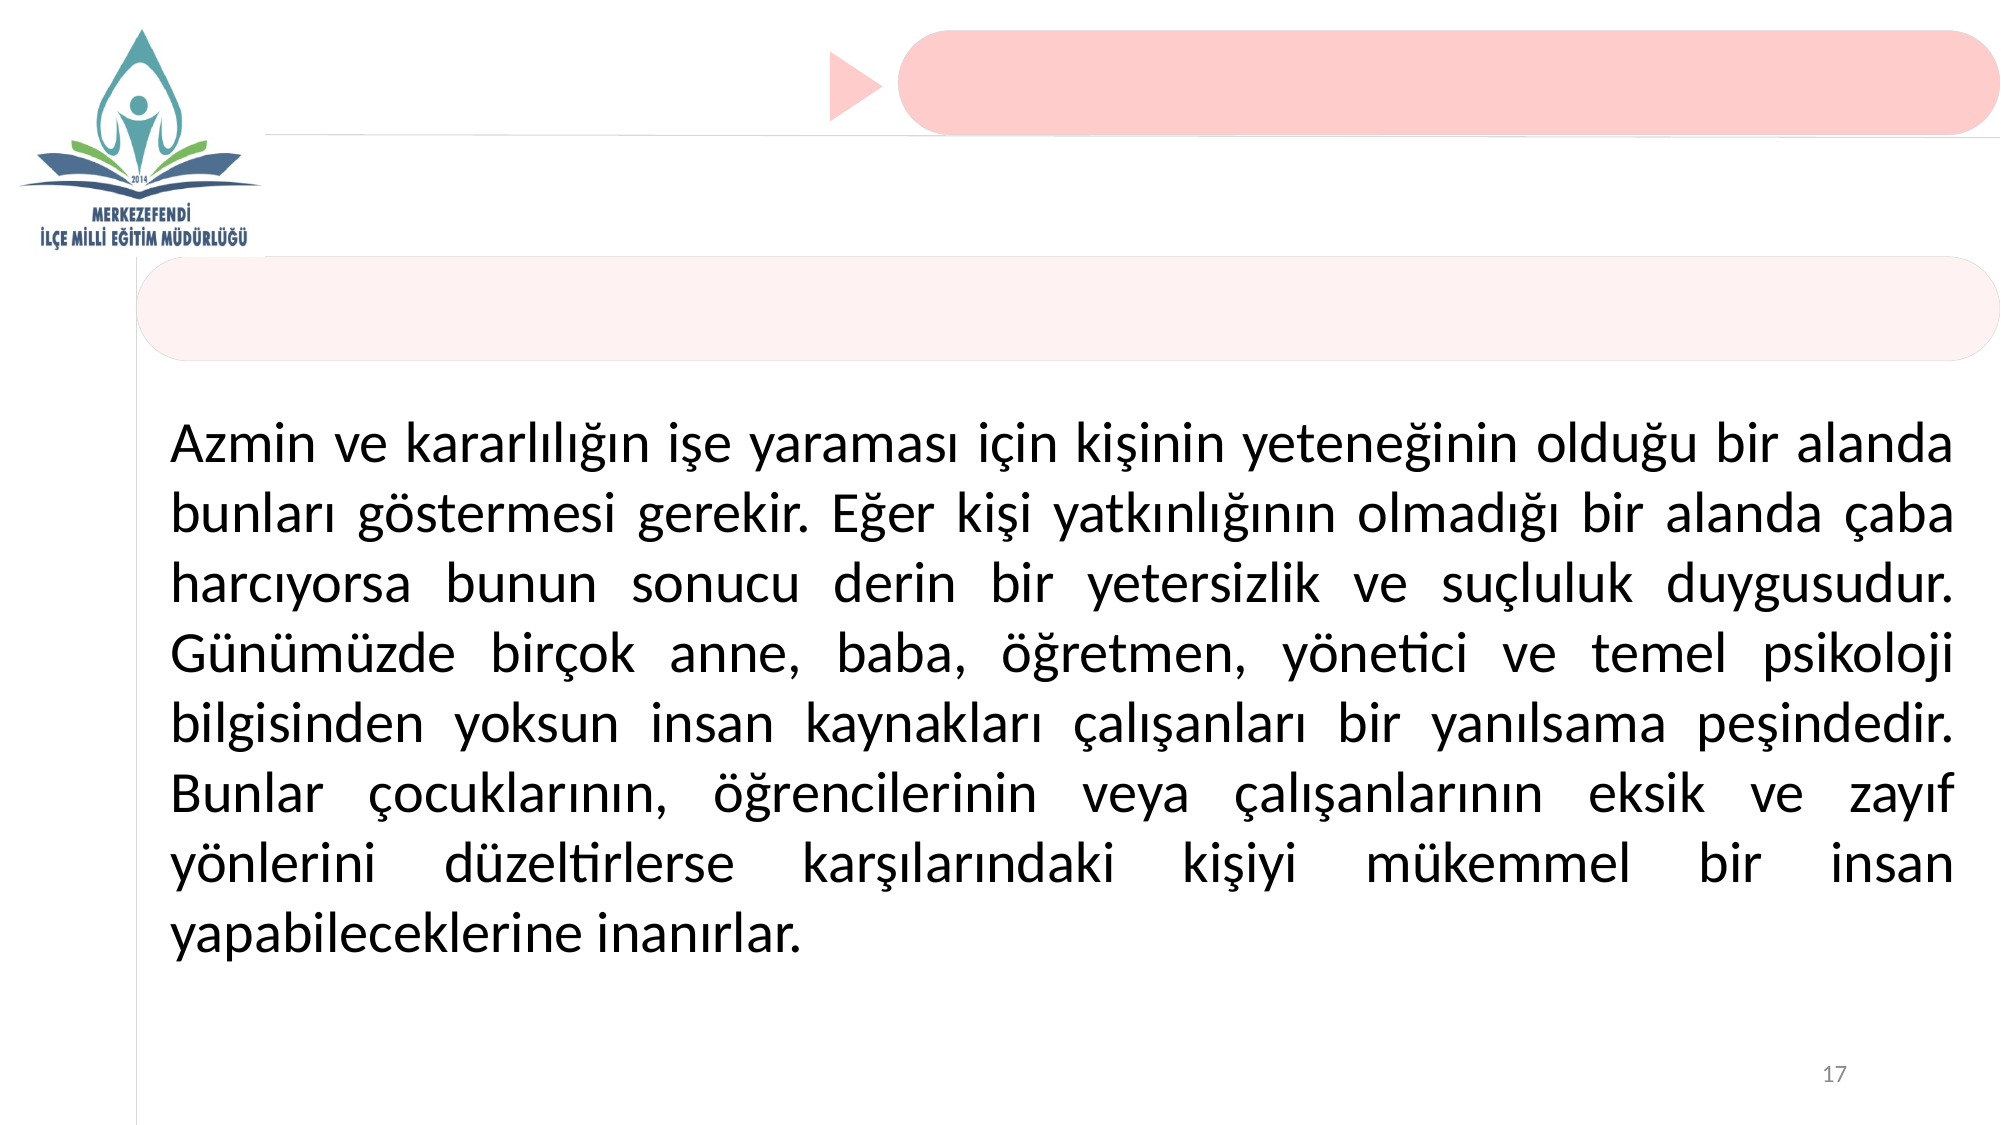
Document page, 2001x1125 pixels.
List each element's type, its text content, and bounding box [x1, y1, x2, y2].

slide_number 17 [1412, 1042, 1863, 1103]
text_box [828, 49, 885, 124]
text_box Azmin ve kararlılığın işe yaraması için kişinin yeteneğinin olduğu bir alanda bunları göstermesi gerekir. Eğer kişi yatkınlığının olmadığı bir alanda çaba harcıyorsa bunun sonucu derin bir yetersizlik ve suçluluk duygusudur. Günümüzde birçok anne, baba, öğretmen, yönetici ve temel psikoloji bilgisinden yoksun insan kaynakları çalışanları bir yanılsama peşindedir. Bunlar çocuklarının, öğrencilerinin veya çalışanlarının eksik ve zayıf yönlerini düzeltirlerse karşılarındaki kişiyi mükemmel bir insan yapabileceklerine inanırlar. [155, 396, 1971, 972]
picture [9, 16, 265, 257]
text_box [897, 29, 2000, 134]
text_box [137, 255, 2000, 362]
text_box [265, 134, 2000, 138]
